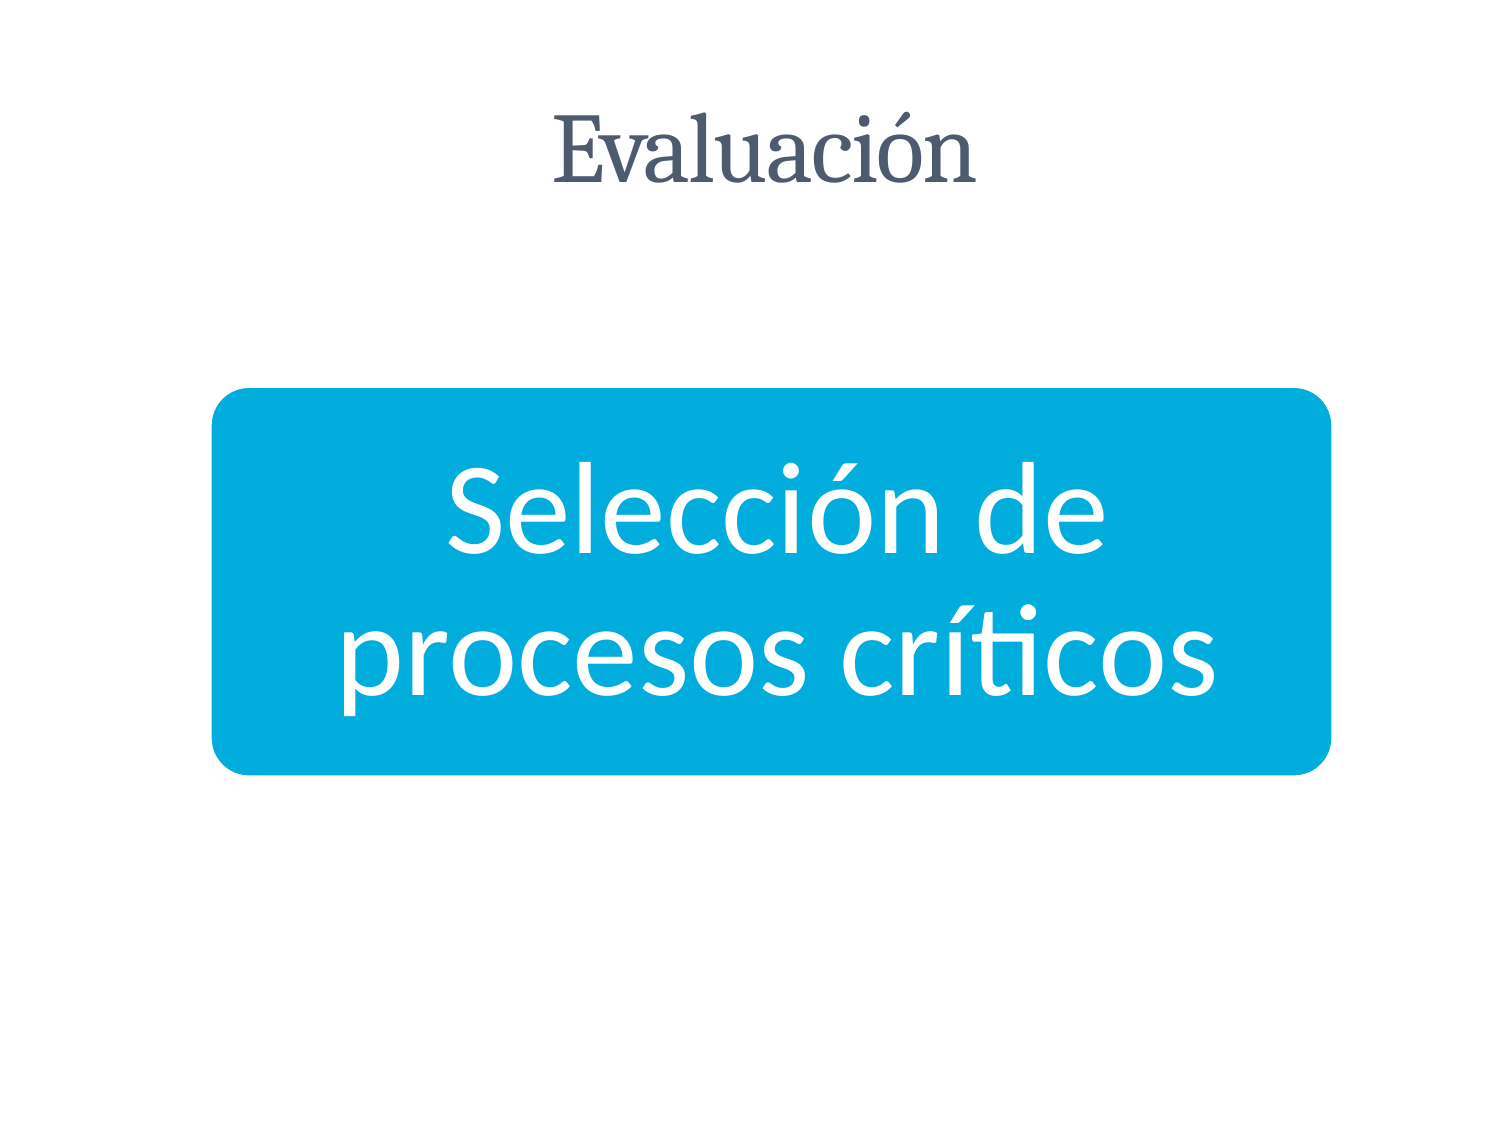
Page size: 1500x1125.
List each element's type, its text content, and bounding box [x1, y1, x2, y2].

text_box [208, 385, 1335, 778]
text_box Evaluación [139, 40, 1390, 211]
